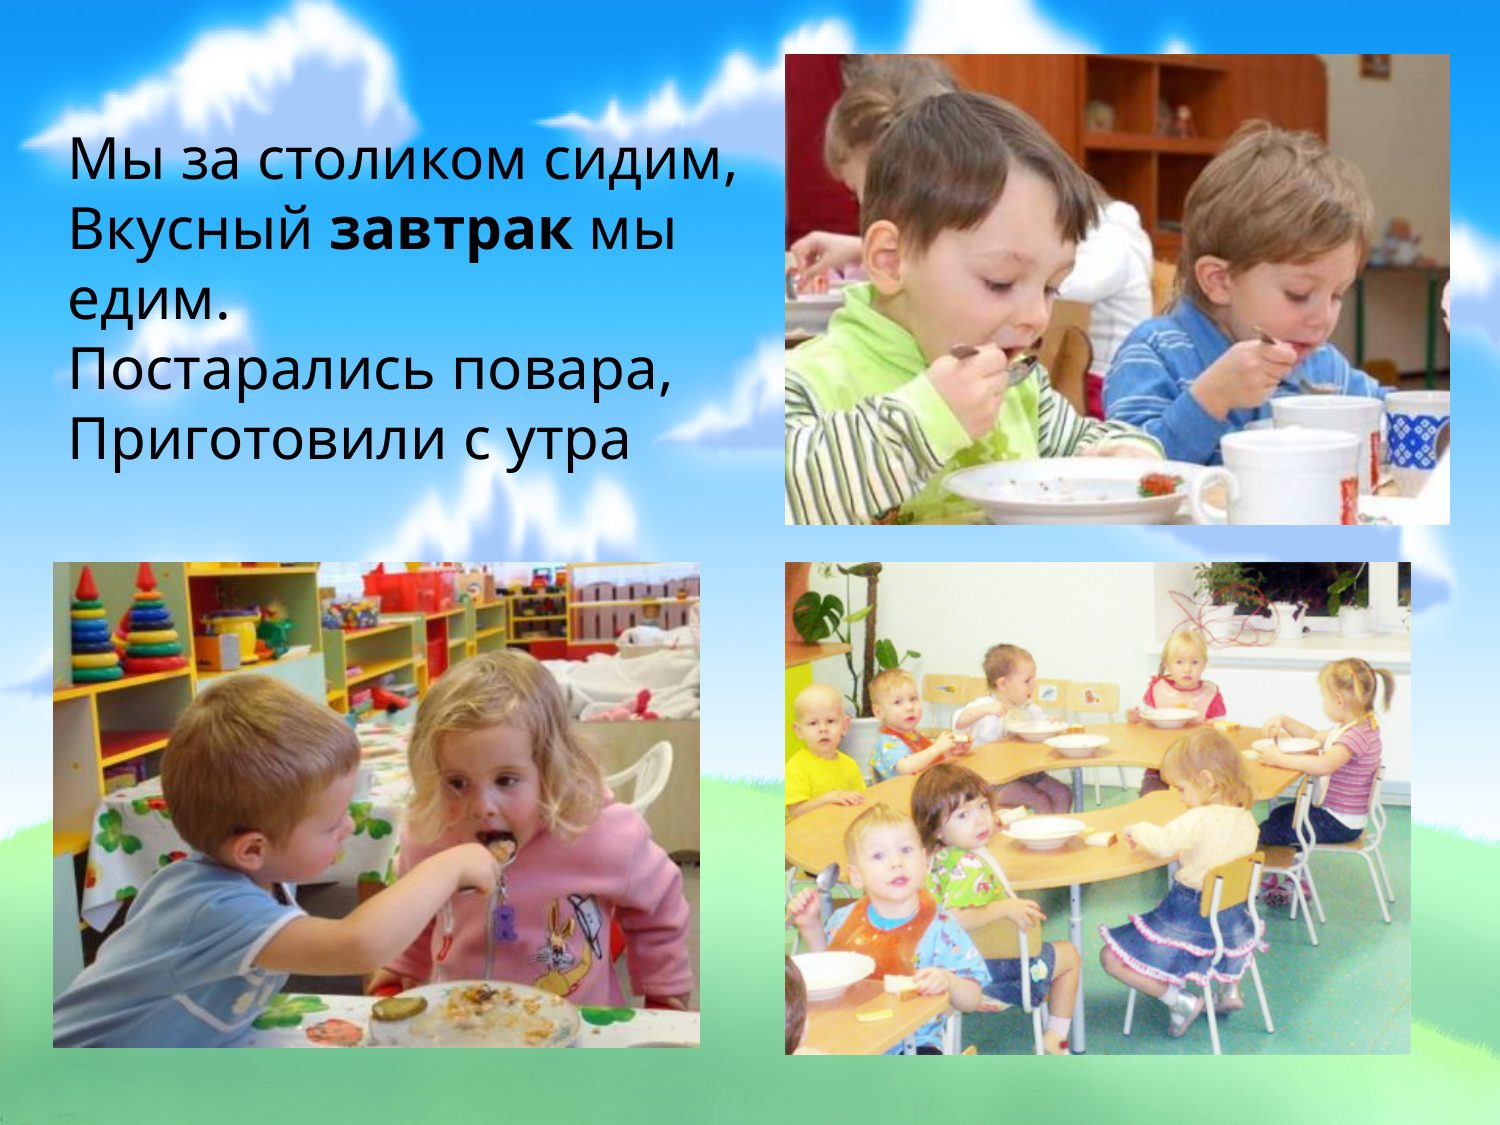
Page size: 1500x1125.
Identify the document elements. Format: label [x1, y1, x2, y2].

picture [0, 0, 1500, 1125]
list [52, 562, 701, 1048]
